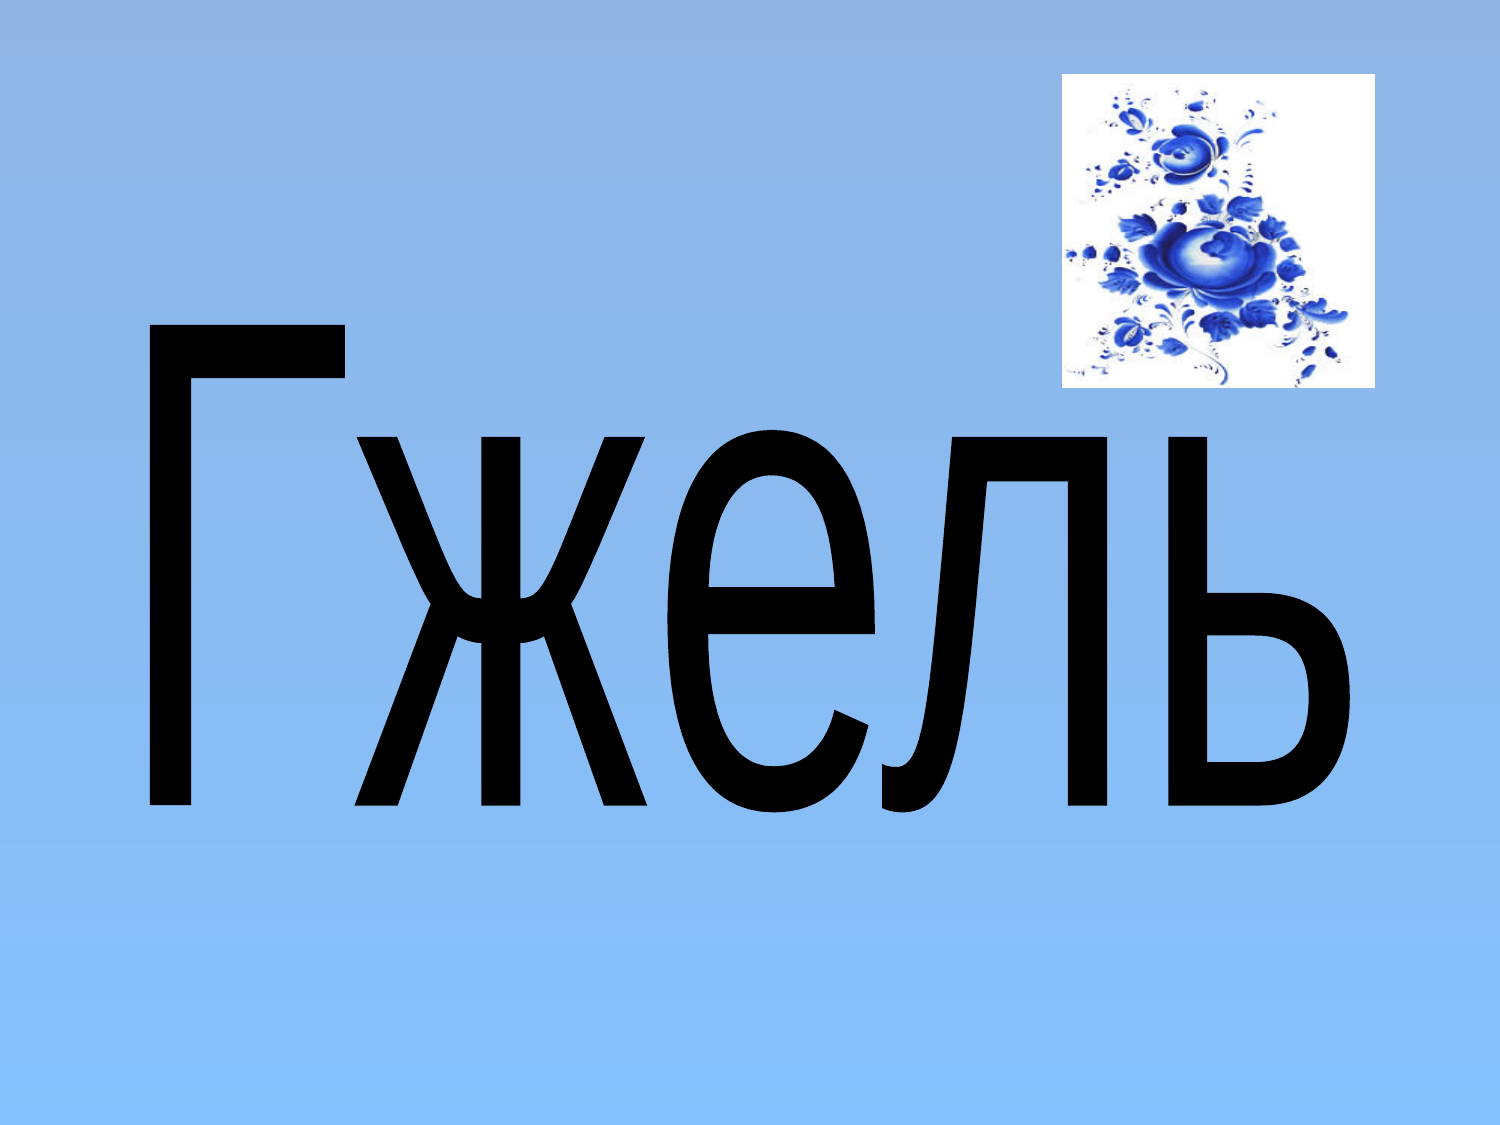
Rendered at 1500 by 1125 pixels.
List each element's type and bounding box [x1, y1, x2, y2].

picture [1062, 74, 1376, 388]
